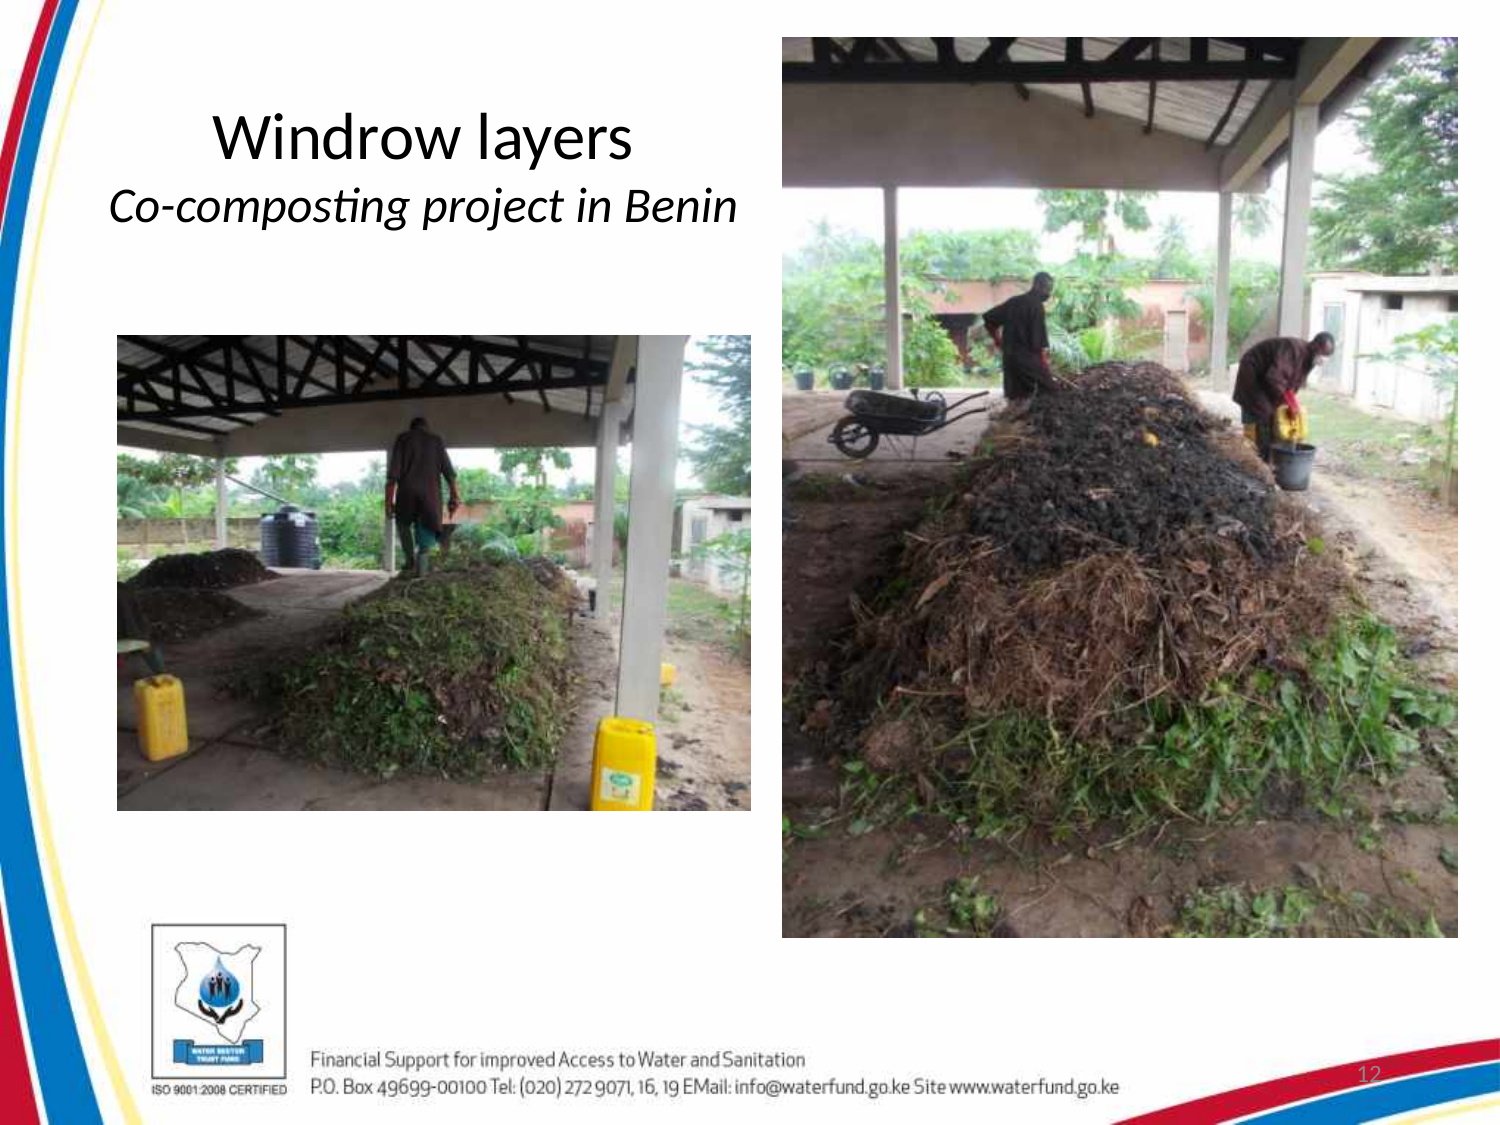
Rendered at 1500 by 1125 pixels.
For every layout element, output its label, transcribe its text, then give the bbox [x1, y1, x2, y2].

picture [0, 0, 1500, 1125]
slide_number 12 [1059, 1042, 1397, 1103]
text_box Windrow layers Co-composting project in Benin [92, 62, 755, 263]
